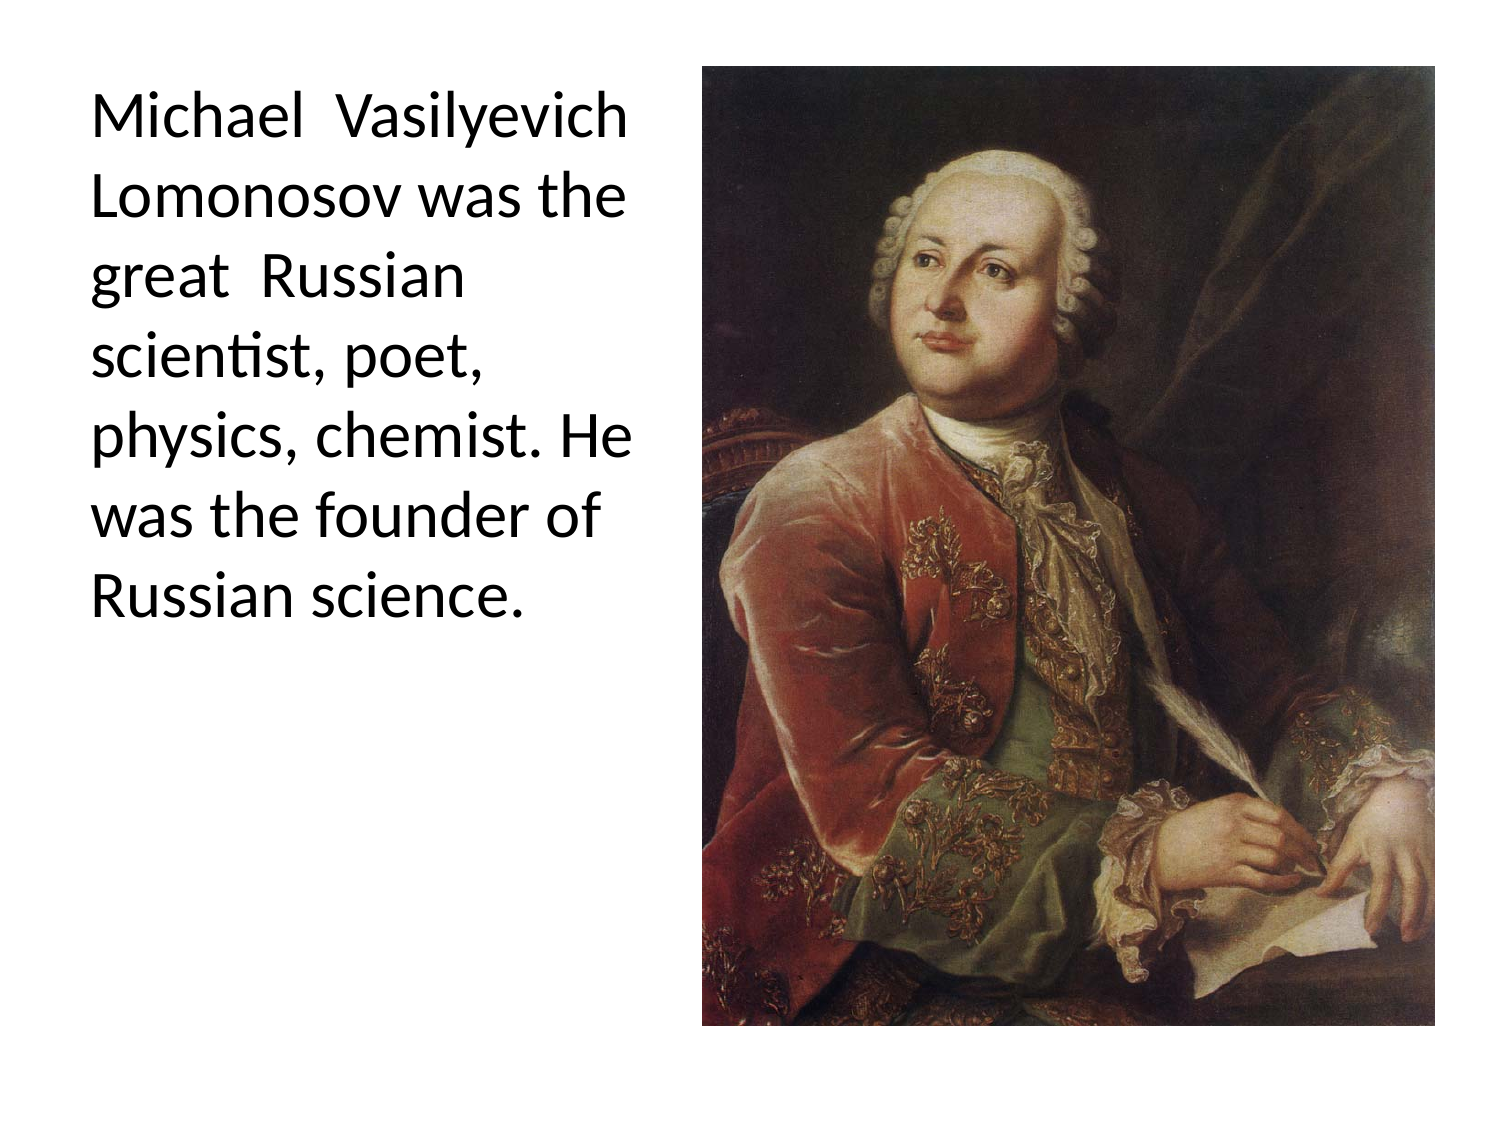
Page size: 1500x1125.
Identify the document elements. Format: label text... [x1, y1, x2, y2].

title Michael Vasilyevich Lomonosov was the great Russian scientist, poet, physics, chemist. He was the founder of Russian science. [75, 45, 656, 657]
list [702, 66, 1435, 1026]
